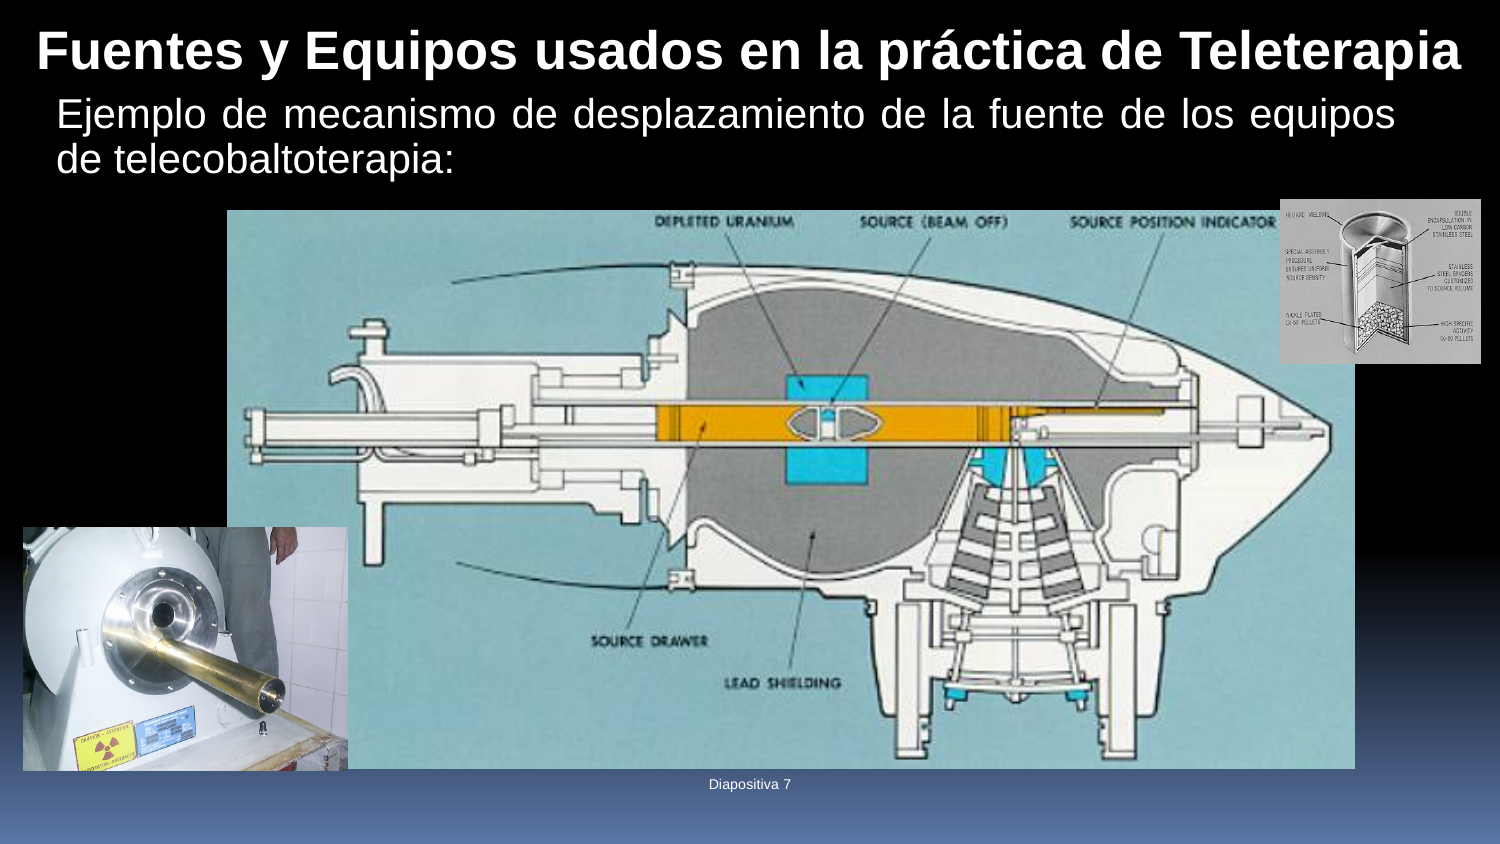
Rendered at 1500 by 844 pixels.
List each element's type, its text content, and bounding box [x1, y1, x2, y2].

text_box Fuentes y Equipos usados en la práctica de Teleterapia [0, 8, 1500, 89]
text_box Ejemplo de mecanismo de desplazamiento de la fuente de los equipos de telecobaltoterapia: [41, 89, 1412, 190]
picture [23, 198, 1481, 771]
text_box Diapositiva 7 [571, 776, 928, 827]
